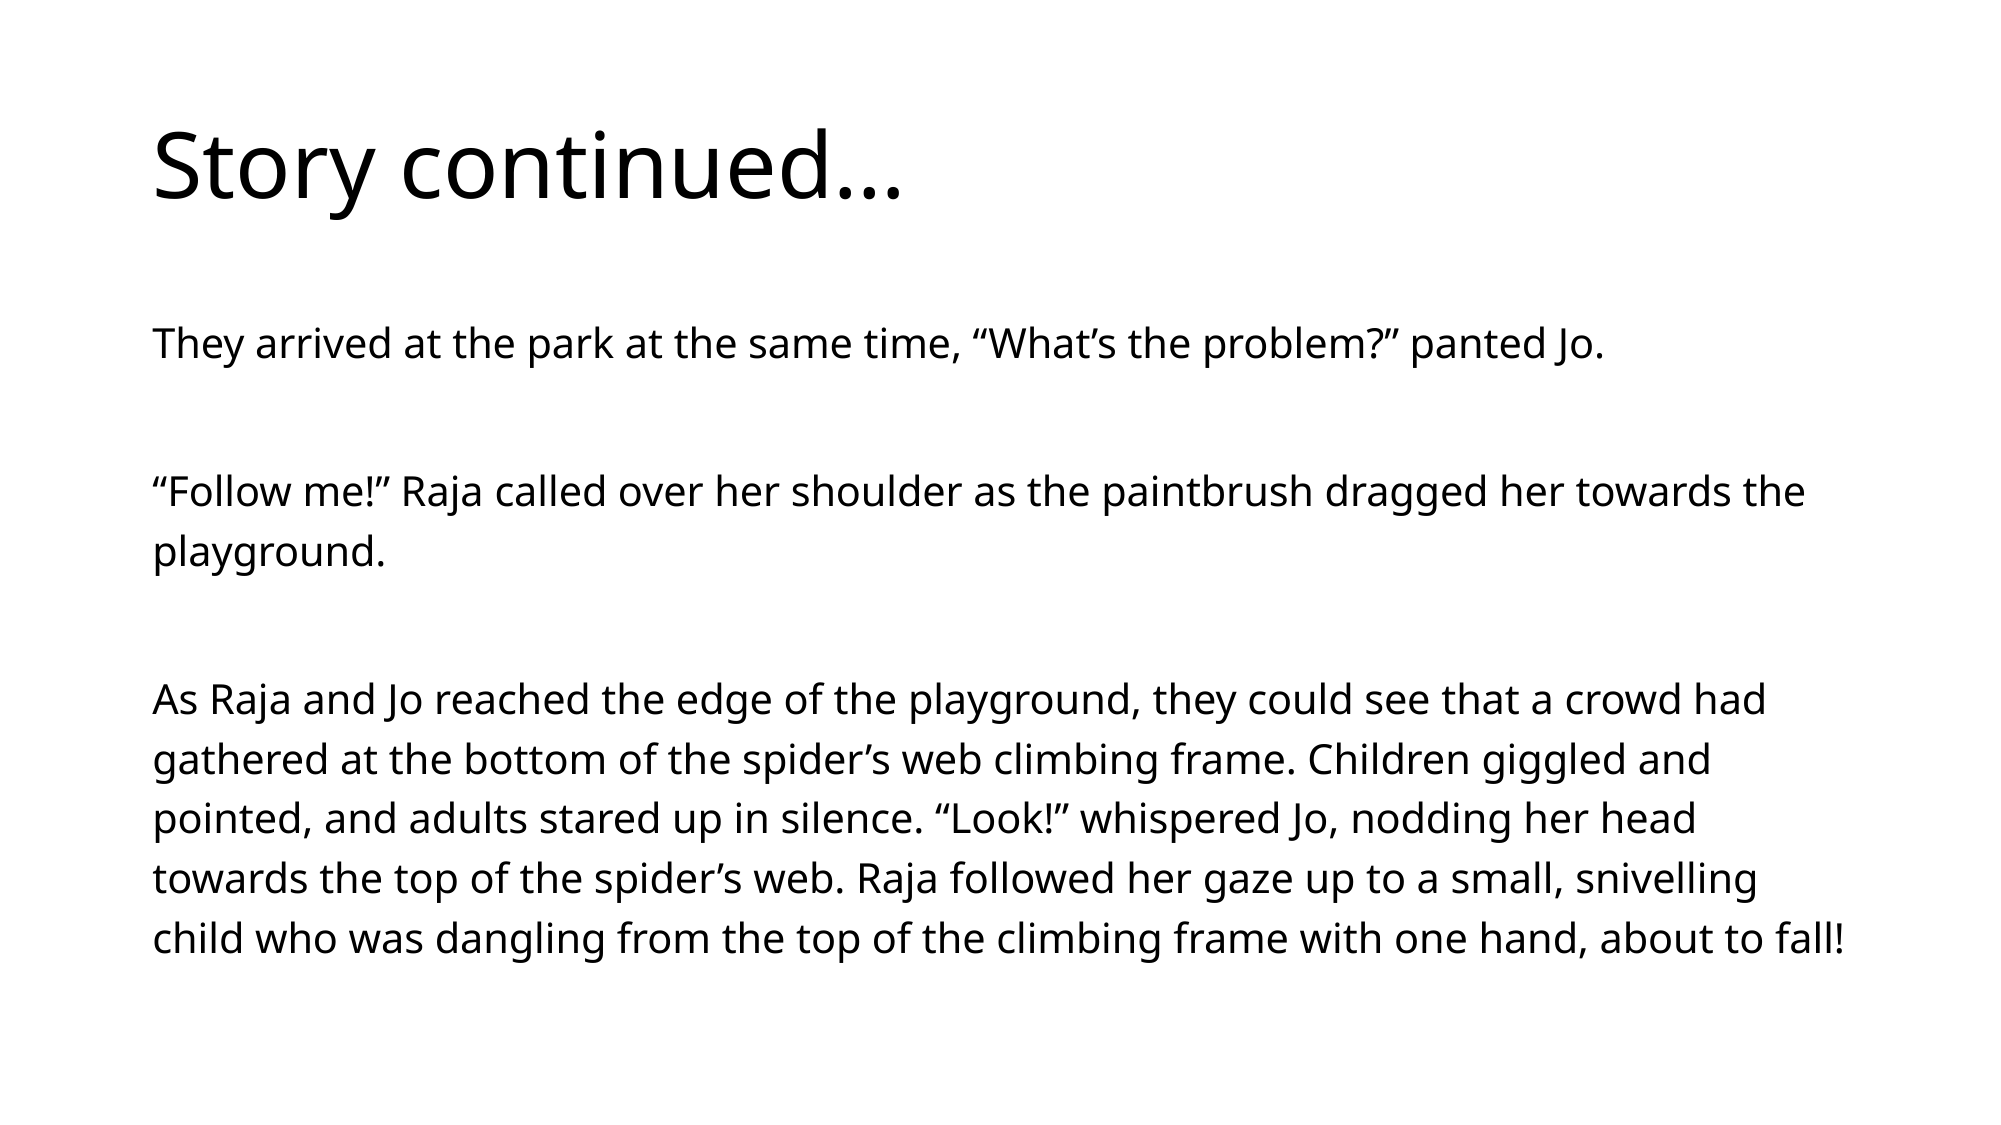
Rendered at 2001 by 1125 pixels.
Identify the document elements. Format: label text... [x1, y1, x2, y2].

title Story continued… [137, 59, 1863, 278]
list They arrived at the park at the same time, “What’s the problem?” panted Jo. “Follow me!” Raja called over her shoulder as the paintbrush dragged her towards the playground. As Raja and Jo reached the edge of the playground, they could see that a crowd had gathered at the bottom of the spider’s web climbing frame. Children giggled and pointed, and adults stared up in silence. “Look!” whispered Jo, nodding her head towards the top of the spider’s web. Raja followed her gaze up to a small, snivelling child who was dangling from the top of the climbing frame with one hand, about to fall! [137, 299, 1863, 1014]
